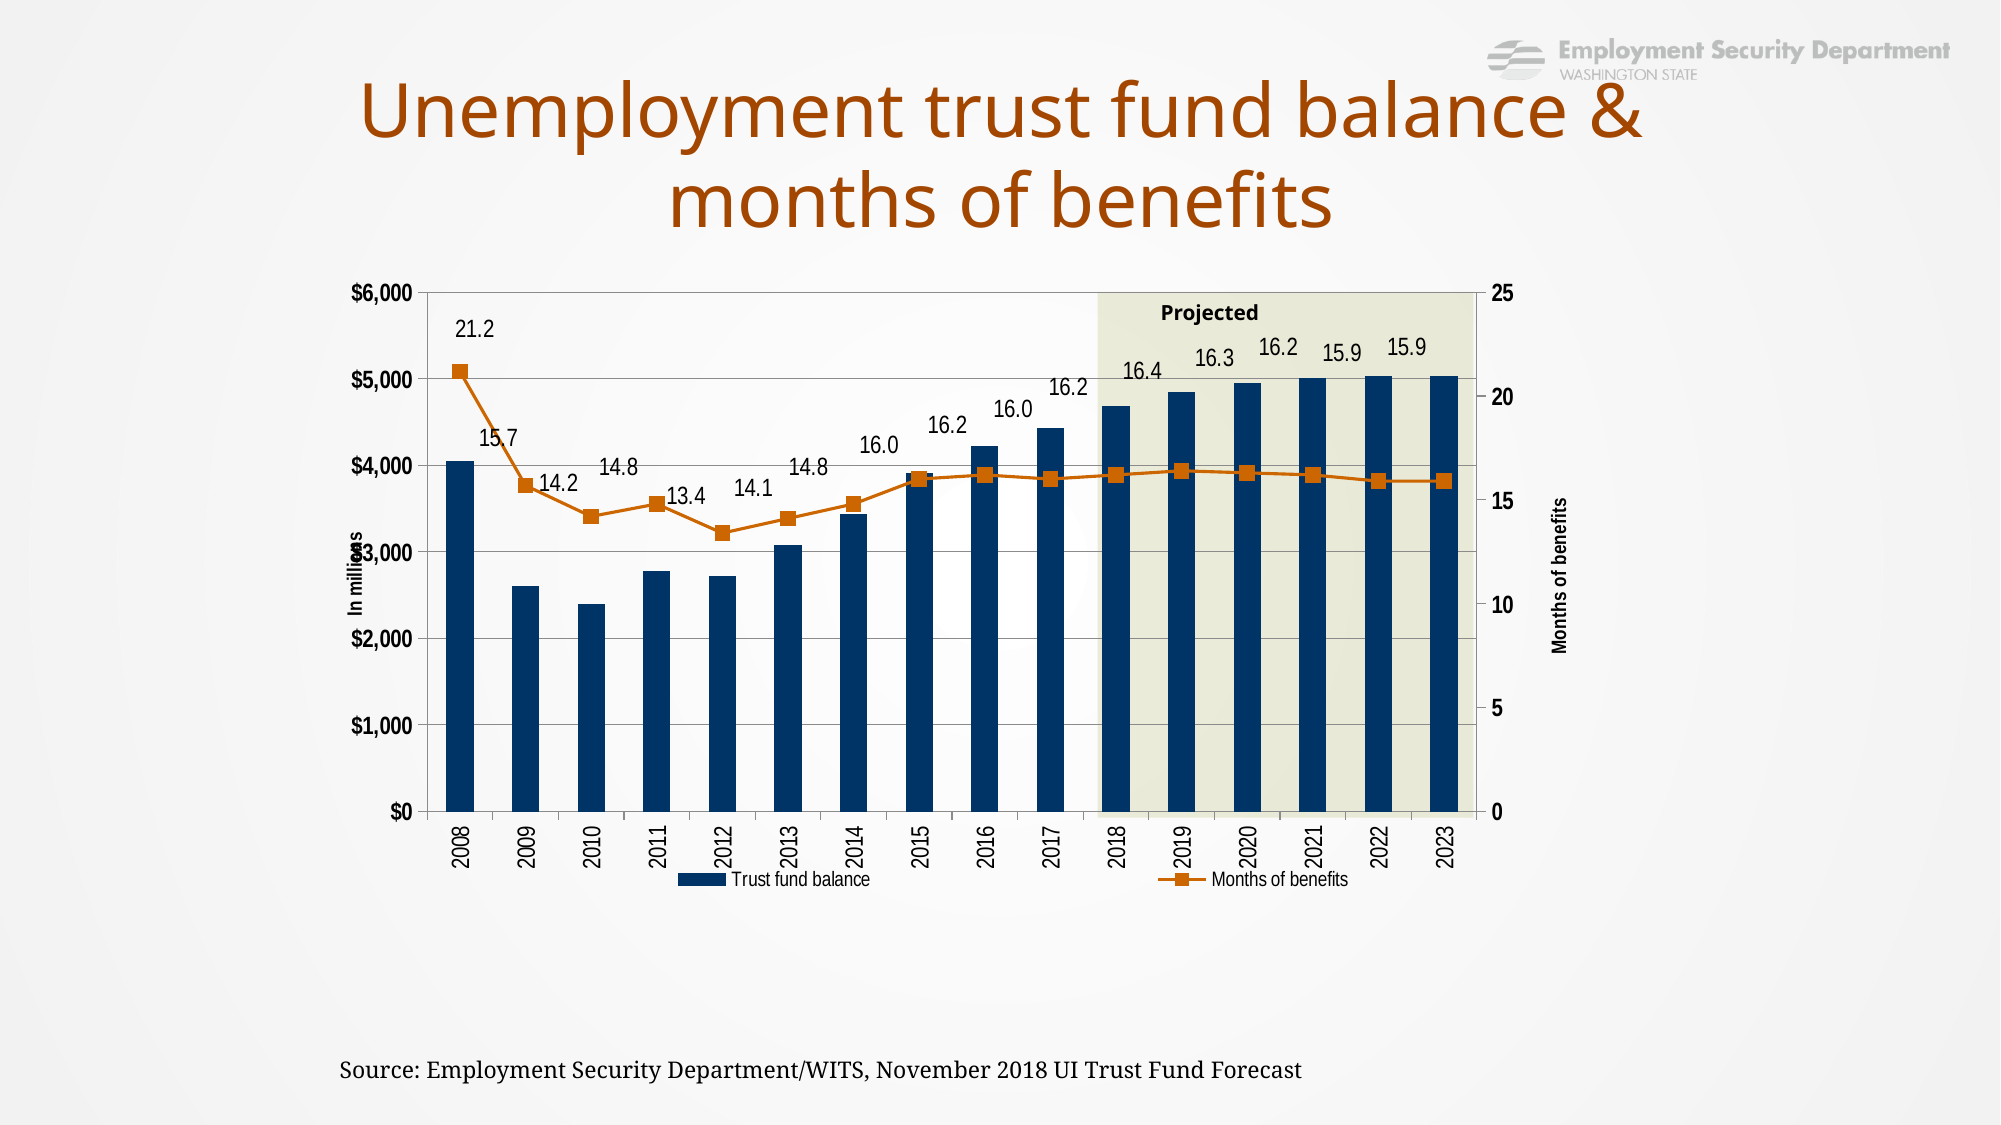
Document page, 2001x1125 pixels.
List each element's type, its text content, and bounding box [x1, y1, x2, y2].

text_box Unemployment trust fund balance & months of benefits [336, 66, 1666, 188]
chart [336, 188, 1707, 928]
text_box Source: Employment Security Department/WITS, November 2018 UI Trust Fund Forecast [324, 1047, 1344, 1090]
